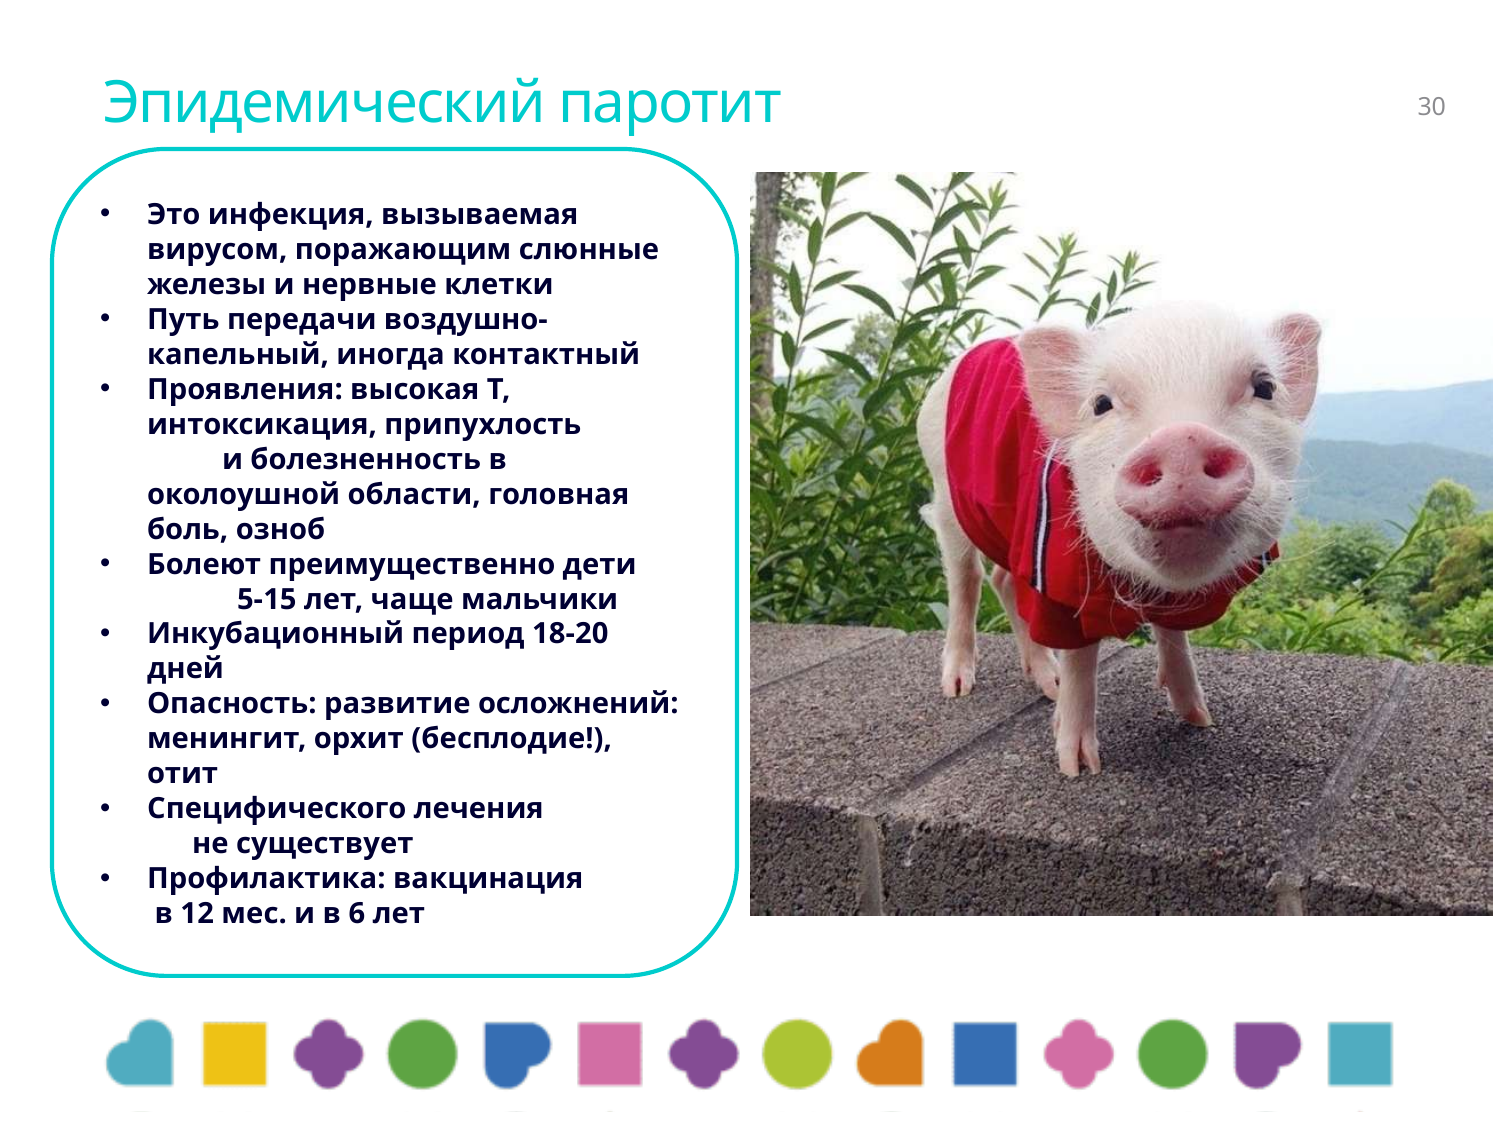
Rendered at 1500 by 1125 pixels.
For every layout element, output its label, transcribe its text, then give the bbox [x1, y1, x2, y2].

text_box Это инфекция, вызываемая вирусом, поражающим слюнные железы и нервные клетки Путь передачи воздушно-капельный, иногда контактный Проявления: высокая Т, интоксикация, припухлость и болезненность в околоушной области, головная боль, озноб Болеют преимущественно дети 5-15 лет, чаще мальчики Инкубационный период 18-20 дней Опасность: развитие осложнений: менингит, орхит (бесплодие!), отит Специфического лечения не существует Профилактика: вакцинация в 12 мес. и в 6 лет [51, 148, 738, 976]
slide_number 30 [1417, 60, 1476, 131]
title Эпидемический паротит [103, 59, 1397, 215]
picture [99, 1011, 1400, 1112]
picture [749, 172, 1493, 916]
